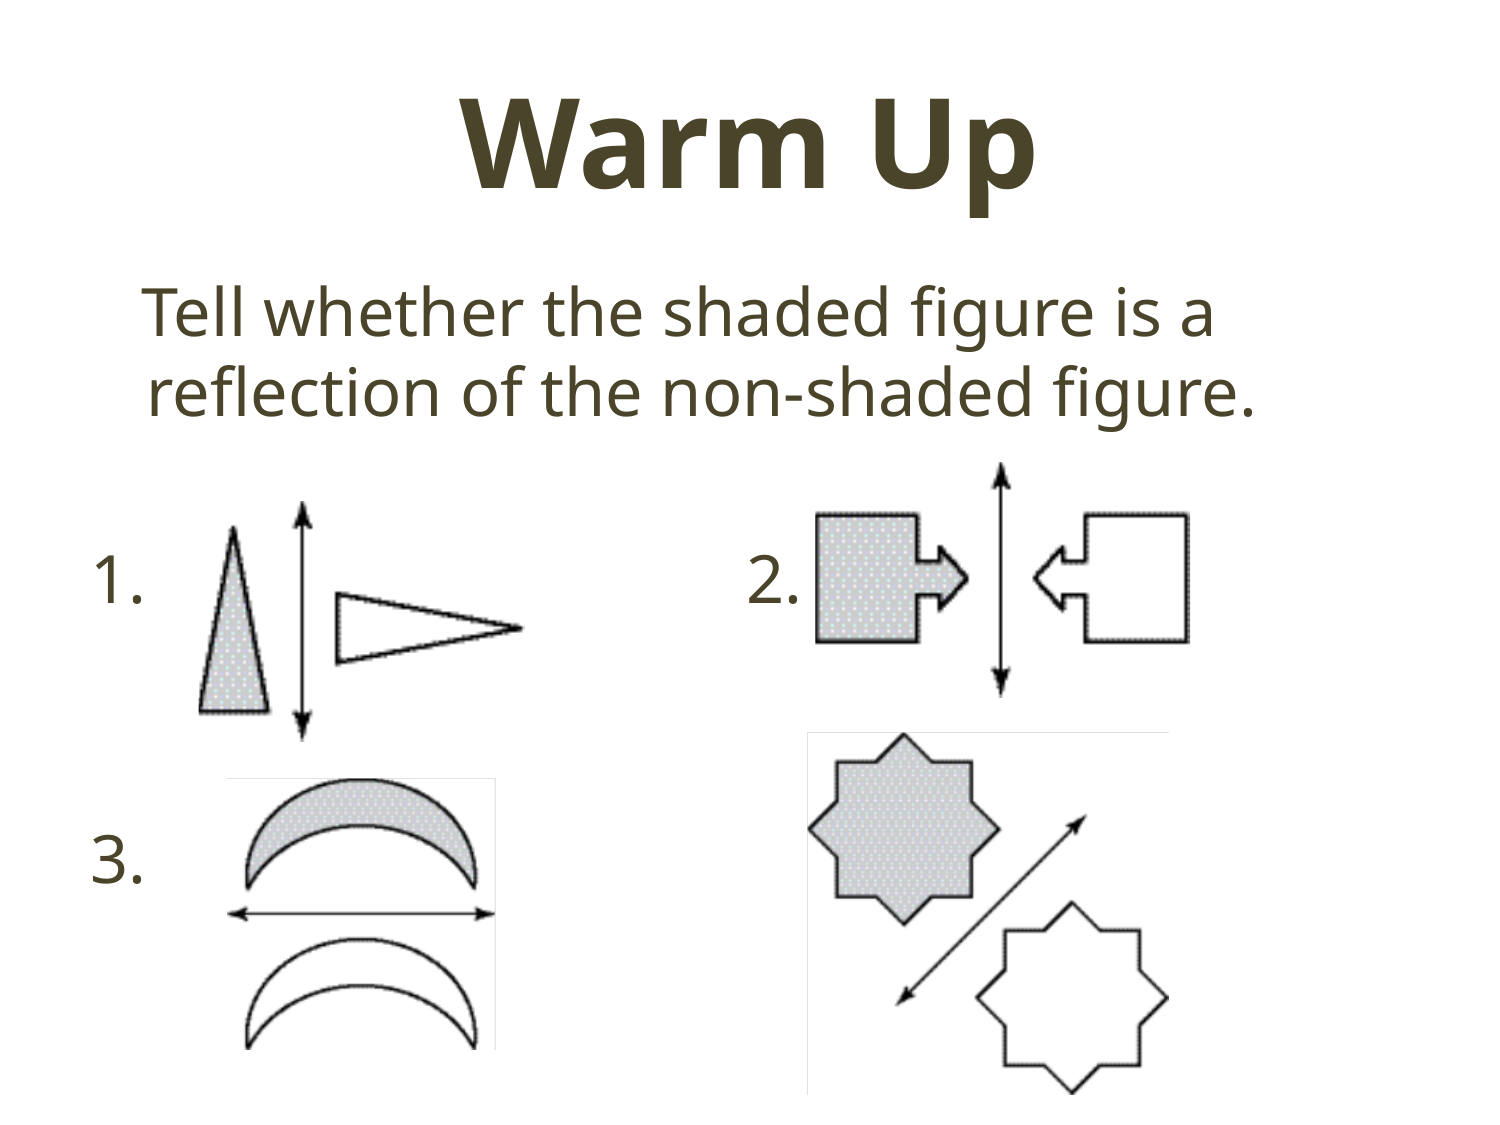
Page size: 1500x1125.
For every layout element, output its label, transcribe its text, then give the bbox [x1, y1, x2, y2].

list Tell whether the shaded figure is a reflection of the non-shaded figure. 1. 2. 3. 4. [75, 262, 1425, 1088]
title Warm Up [75, 45, 1425, 233]
picture [227, 777, 497, 1050]
picture [814, 462, 1191, 698]
picture [198, 500, 526, 742]
picture [805, 731, 1169, 1095]
